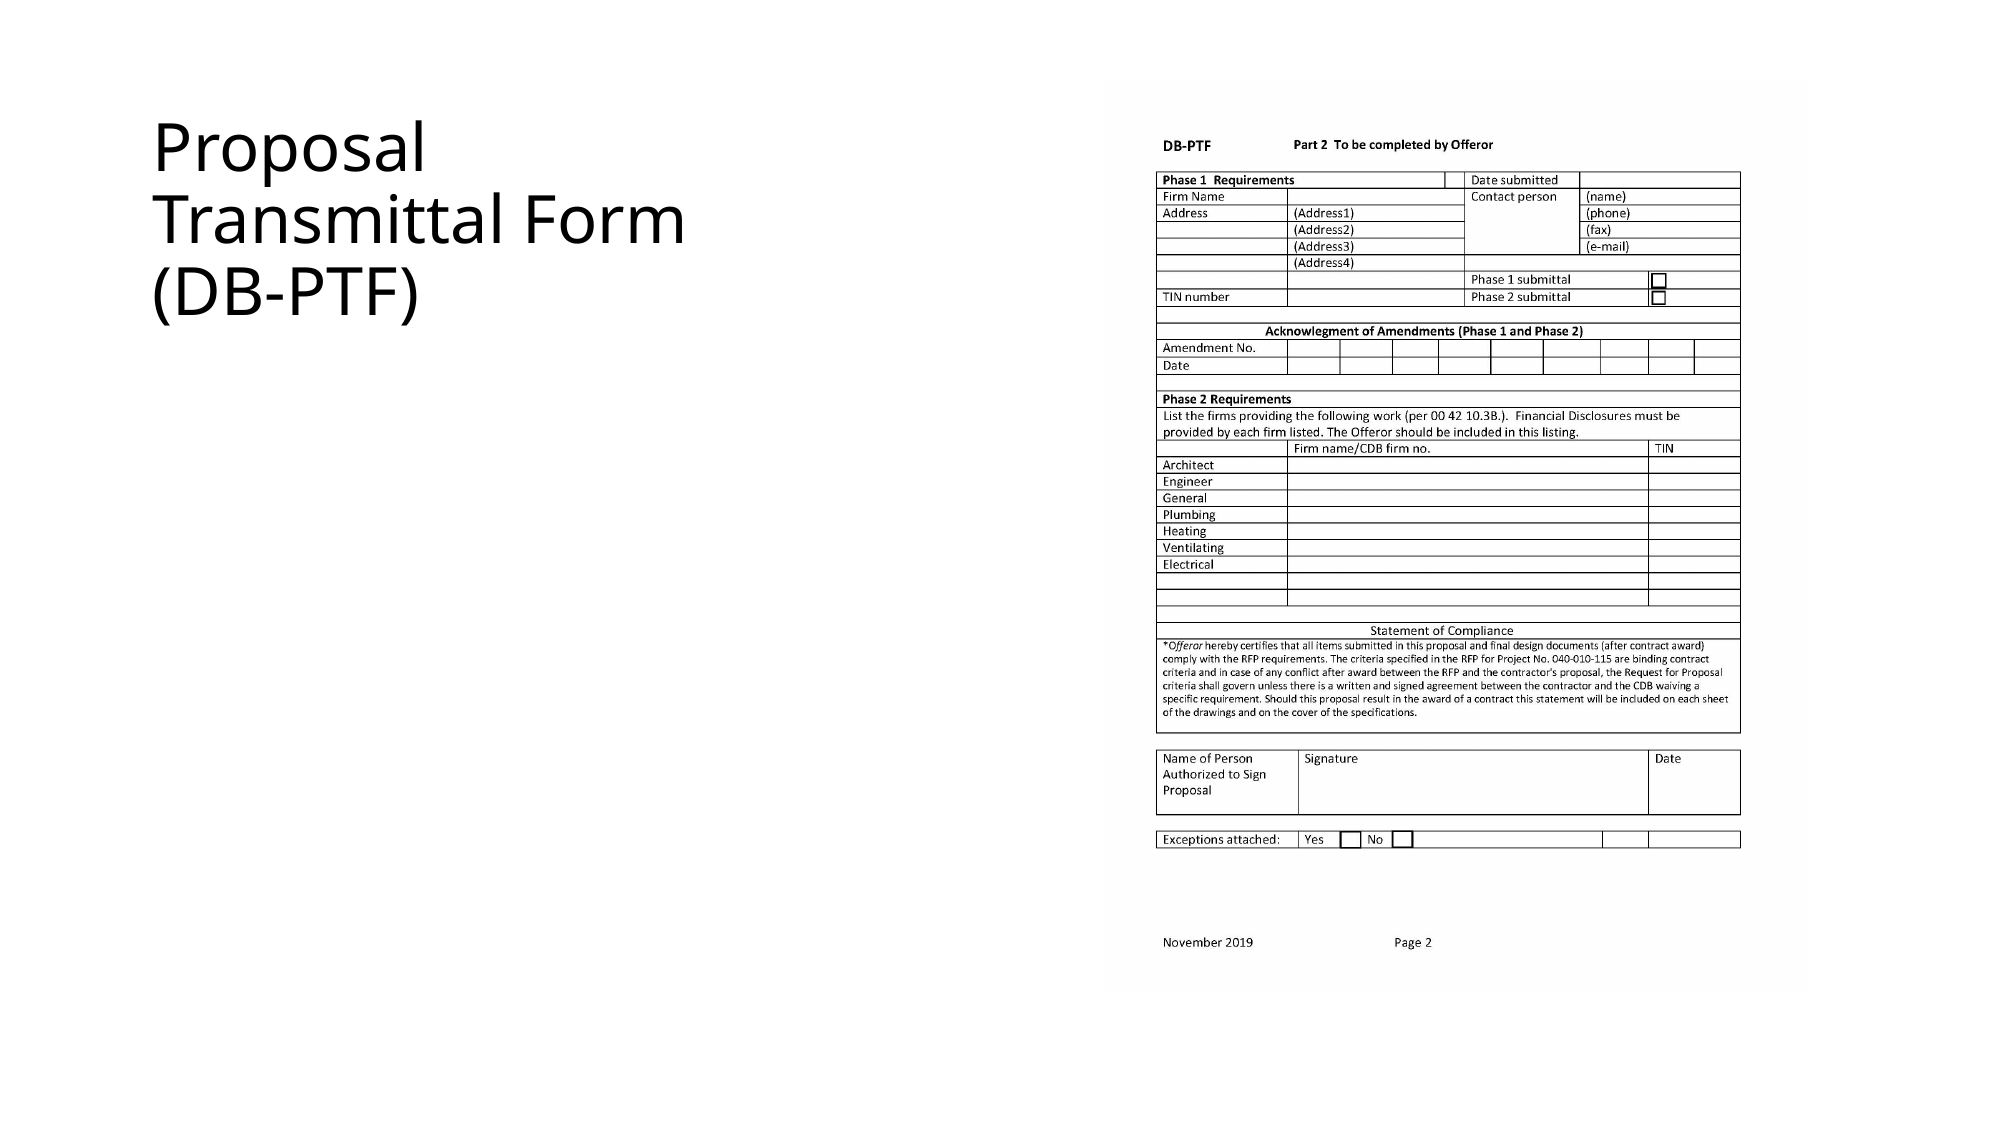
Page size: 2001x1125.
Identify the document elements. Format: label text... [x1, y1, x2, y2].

title Proposal Transmittal Form (DB-PTF) [137, 75, 783, 338]
picture [1100, 74, 1809, 992]
